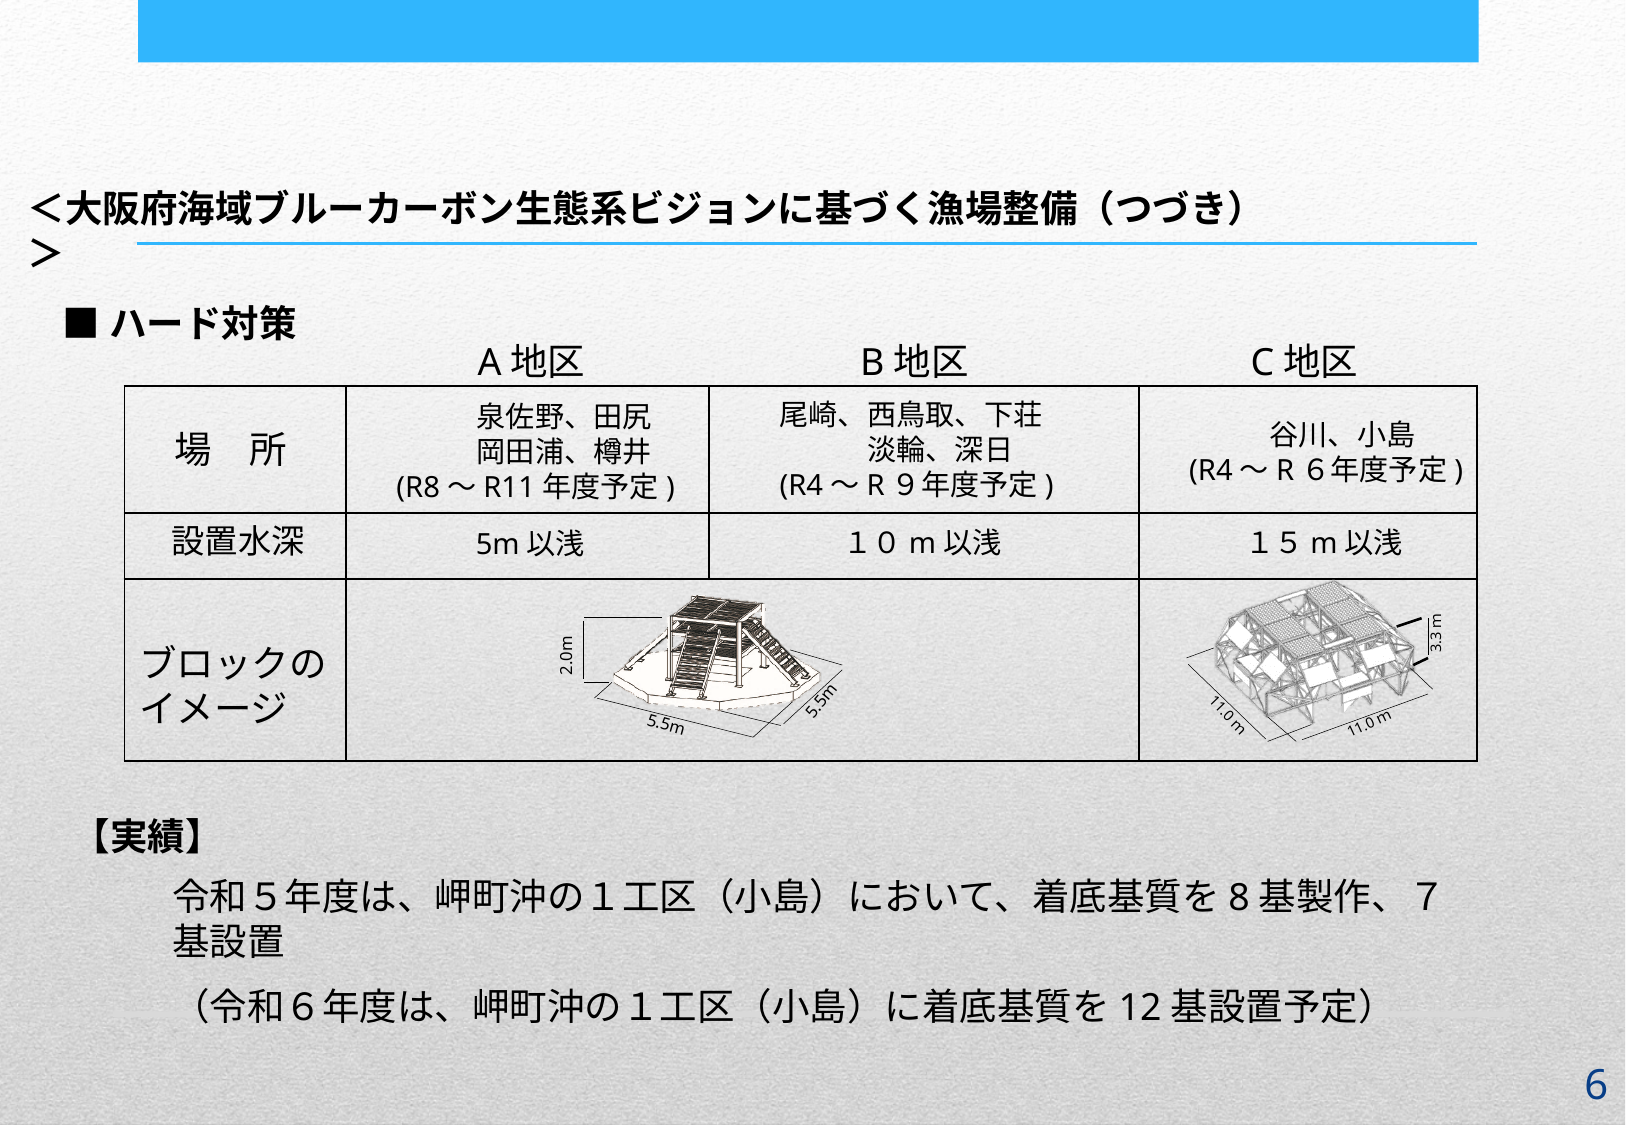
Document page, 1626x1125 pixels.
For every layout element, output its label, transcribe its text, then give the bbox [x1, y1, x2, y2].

table_cell [1140, 514, 1476, 578]
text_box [1185, 576, 1463, 770]
table_cell [347, 514, 708, 578]
text_box 谷川、小島 (R4～R６年度予定) [1166, 408, 1550, 494]
text_box 令和５年度は、岬町沖の１工区（小島）において、着底基質を8基製作、７基設置 （令和６年度は、岬町沖の１工区（小島）に着底基質を12基設置予定） [157, 865, 1478, 1036]
table_cell [710, 514, 1138, 578]
table_cell [125, 580, 345, 760]
text_box 尾崎、西鳥取、下荘 淡輪、深日 (R4～R９年度予定) [764, 389, 1069, 509]
table_cell [1464, 580, 1476, 760]
text_box １０m以浅 [828, 517, 1017, 568]
text_box ＜大阪府海域ブルーカーボン生態系ビジョンに基づく漁場整備（つづき）＞ [12, 177, 1297, 282]
table_cell [125, 514, 345, 578]
text_box 6 [1497, 1046, 1624, 1125]
text_box 5m以浅 [460, 518, 600, 568]
text_box C地区 [1235, 330, 1386, 391]
table_cell [1140, 580, 1183, 760]
text_box 場 所 [159, 419, 302, 479]
text_box ブロックの イメージ [124, 632, 342, 738]
table_header [710, 387, 1138, 512]
text_box 泉佐野、田尻 岡田浦、樽井 (R8～R11年度予定) [374, 390, 757, 511]
table_cell [347, 580, 1138, 760]
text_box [547, 594, 845, 748]
text_box 【実績】 [57, 805, 238, 866]
table_header [1140, 387, 1476, 512]
text_box ■ハード対策 [48, 292, 312, 353]
text_box 設置水深 [156, 513, 320, 568]
table_header [125, 387, 345, 512]
text_box B地区 [845, 330, 995, 391]
text_box A地区 [462, 330, 613, 391]
text_box １５m以浅 [1230, 517, 1418, 567]
table_header [347, 387, 708, 512]
text_box [151, 366, 182, 423]
